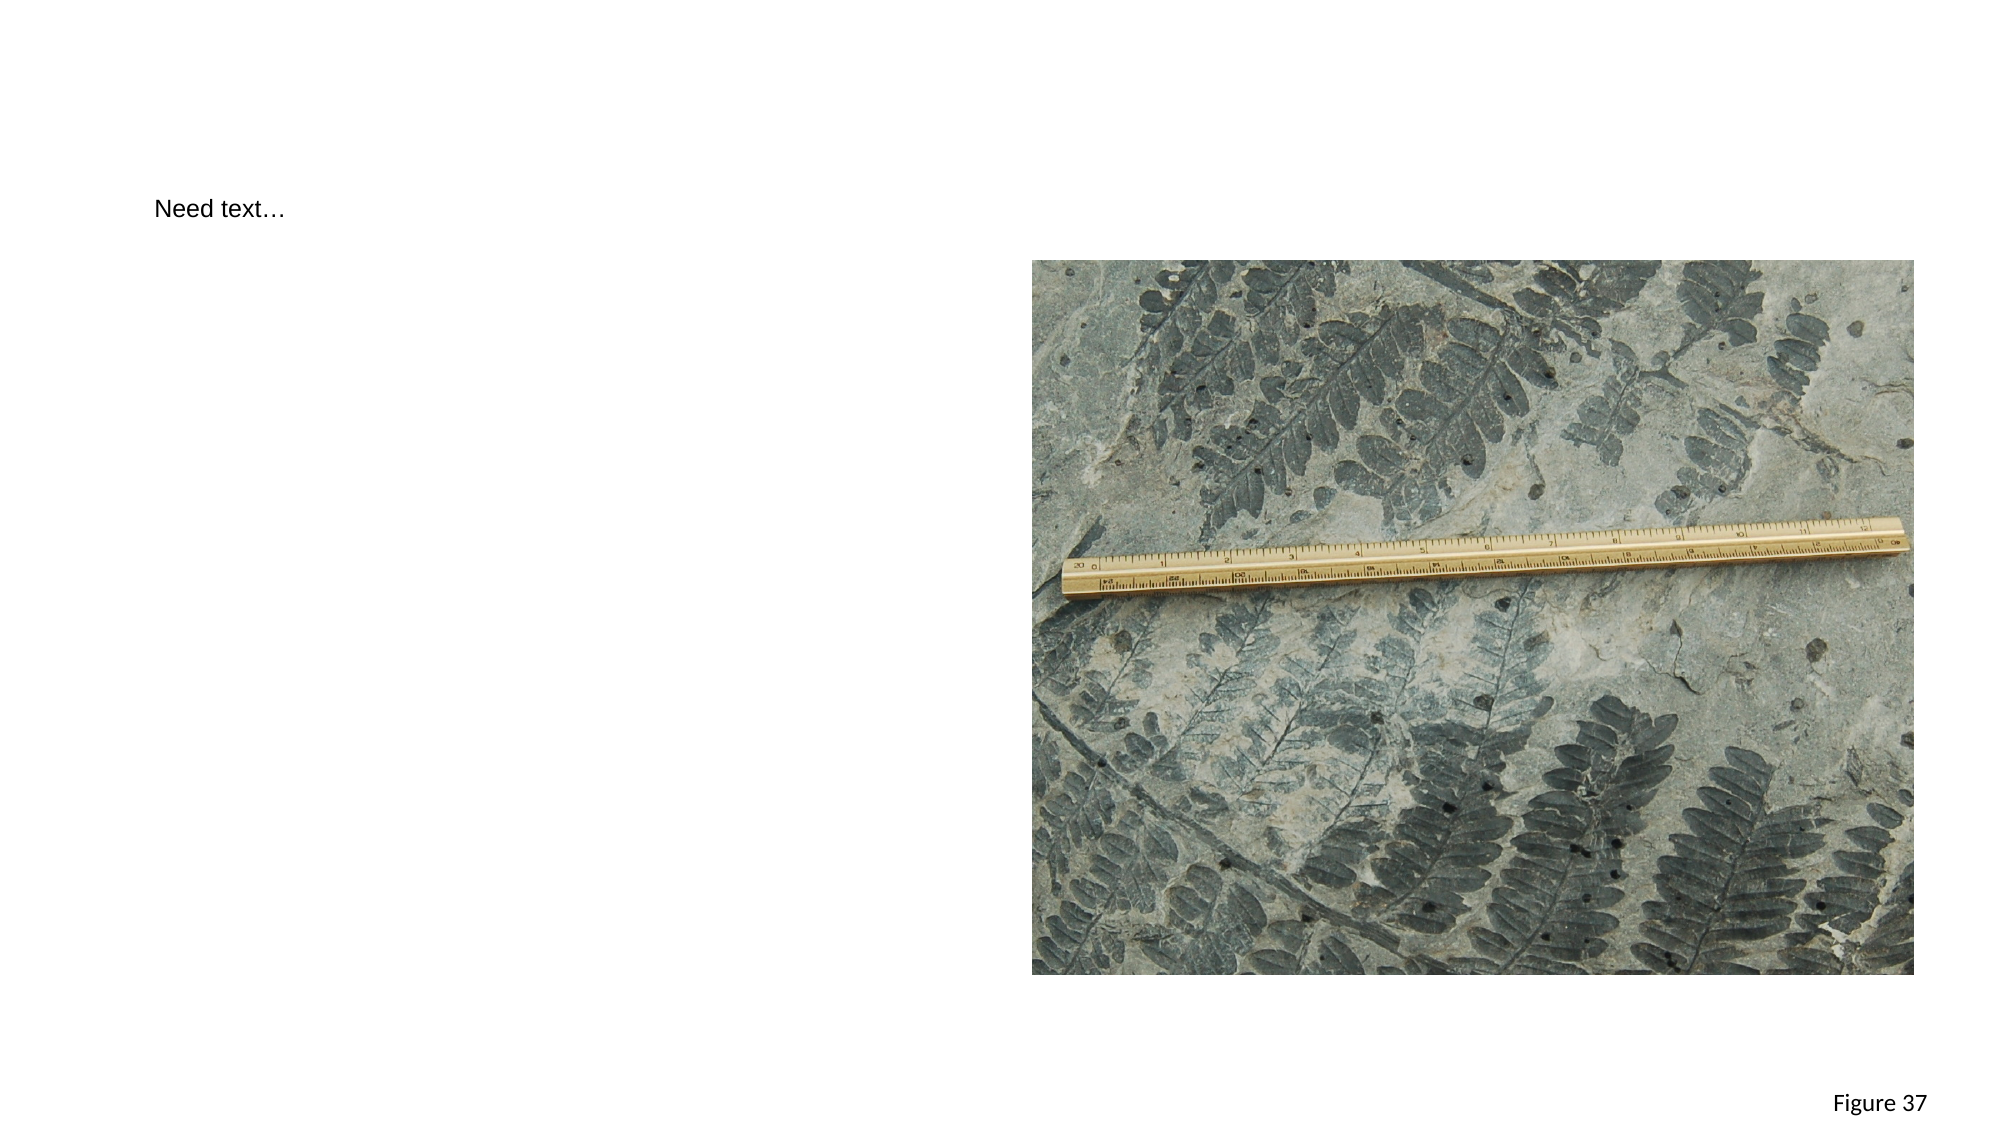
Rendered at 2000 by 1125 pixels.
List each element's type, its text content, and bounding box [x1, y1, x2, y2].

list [1032, 260, 1914, 975]
title Need text… [139, 184, 926, 1023]
text_box Figure 37 [1761, 1079, 2000, 1125]
